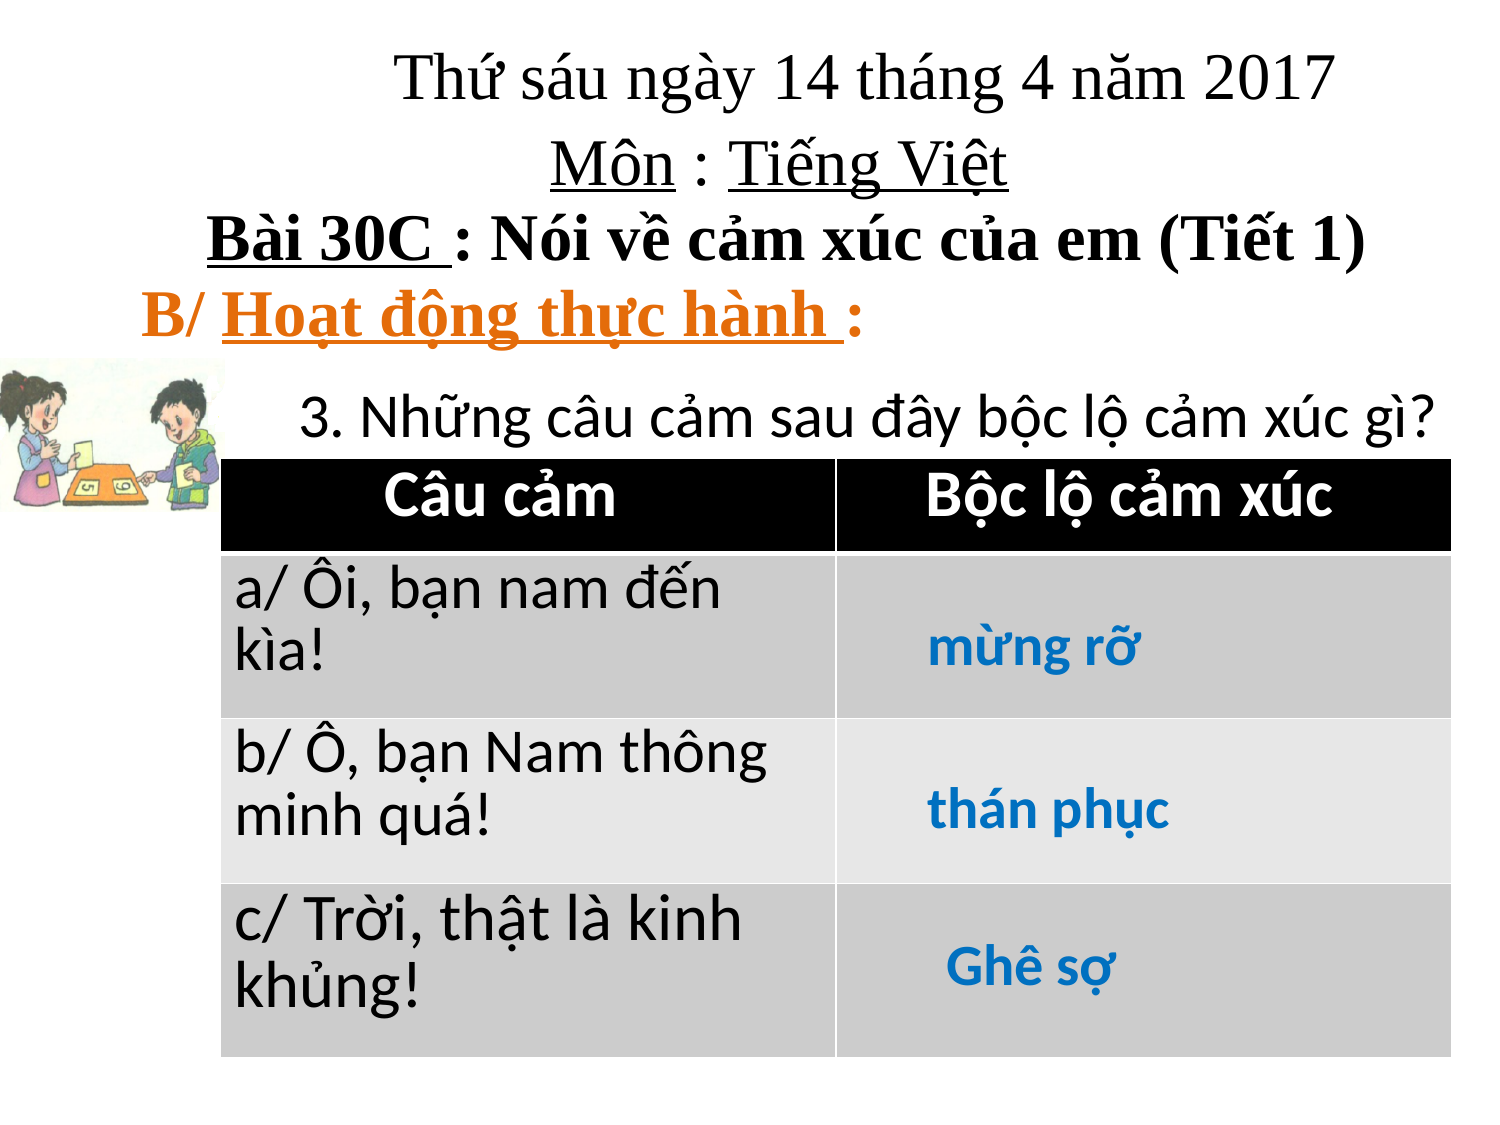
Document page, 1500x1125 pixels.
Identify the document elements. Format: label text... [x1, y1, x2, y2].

text_box mừng rỡ [912, 600, 1196, 685]
table_cell [837, 719, 1451, 883]
table_cell b/ Ô, bạn Nam thông minh quá! [221, 719, 835, 883]
table_header Câu cảm [221, 459, 835, 551]
picture [0, 358, 226, 512]
table_cell c/ Trời, thật là kinh khủng! [221, 884, 835, 1057]
table_cell [837, 556, 1451, 718]
text_box thán phục [912, 762, 1313, 848]
text_box 3. Những câu cảm sau đây bộc lộ cảm xúc gì? [283, 367, 1475, 458]
table_header Bộc lộ cảm xúc [837, 459, 1451, 551]
table_cell [837, 884, 1451, 1057]
text_box Bài 30C : Nói về cảm xúc của em (Tiết 1) [74, 186, 1410, 282]
text_box Thứ sáu ngày 14 tháng 4 năm 2017 [127, 25, 1453, 120]
text_box Ghê sợ [931, 919, 1294, 1005]
table_cell a/ Ôi, bạn nam đến kìa! [221, 556, 835, 718]
text_box Môn : Tiếng Việt [149, 111, 1338, 186]
text_box B/ Hoạt động thực hành : [127, 262, 1028, 358]
